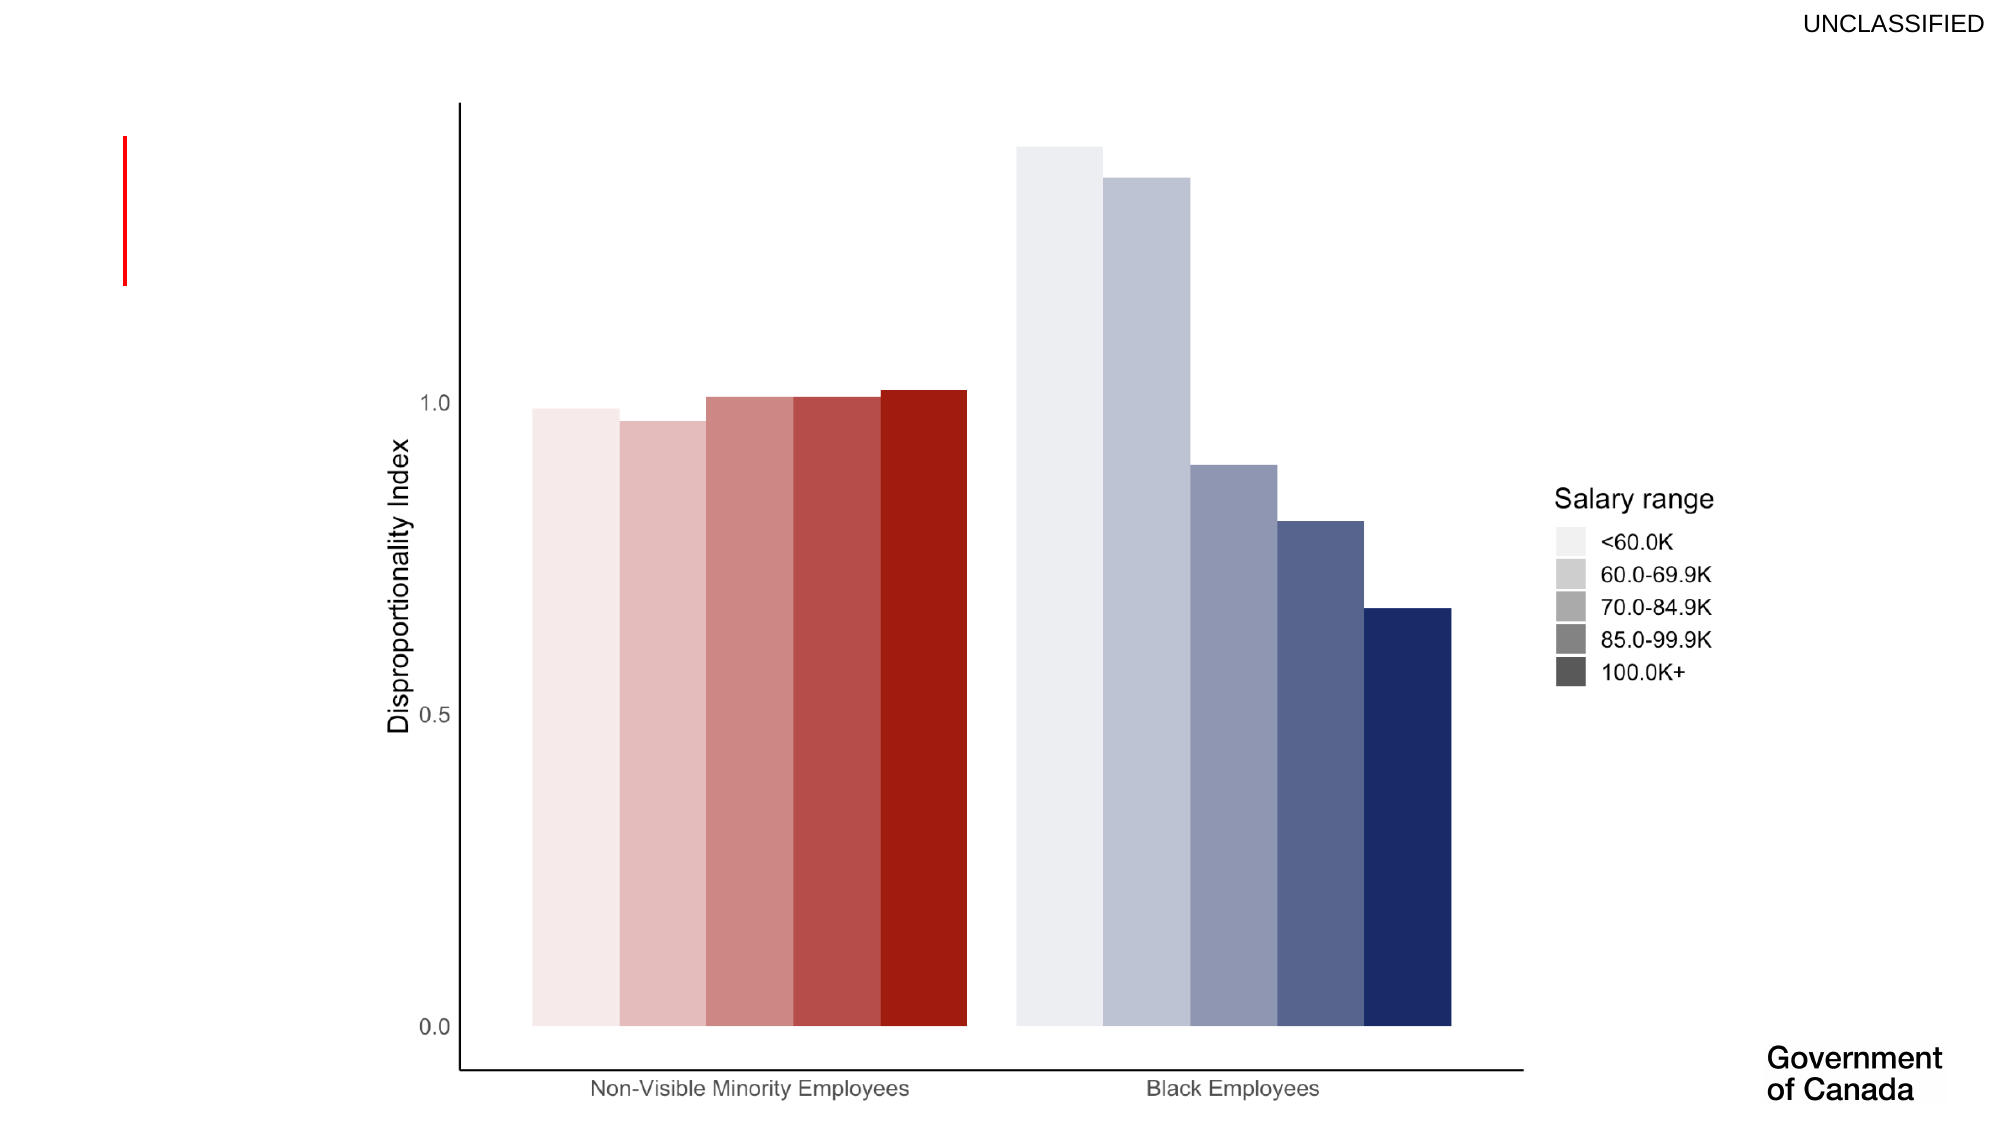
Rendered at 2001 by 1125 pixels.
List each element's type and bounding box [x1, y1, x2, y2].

picture [364, 78, 1948, 1125]
